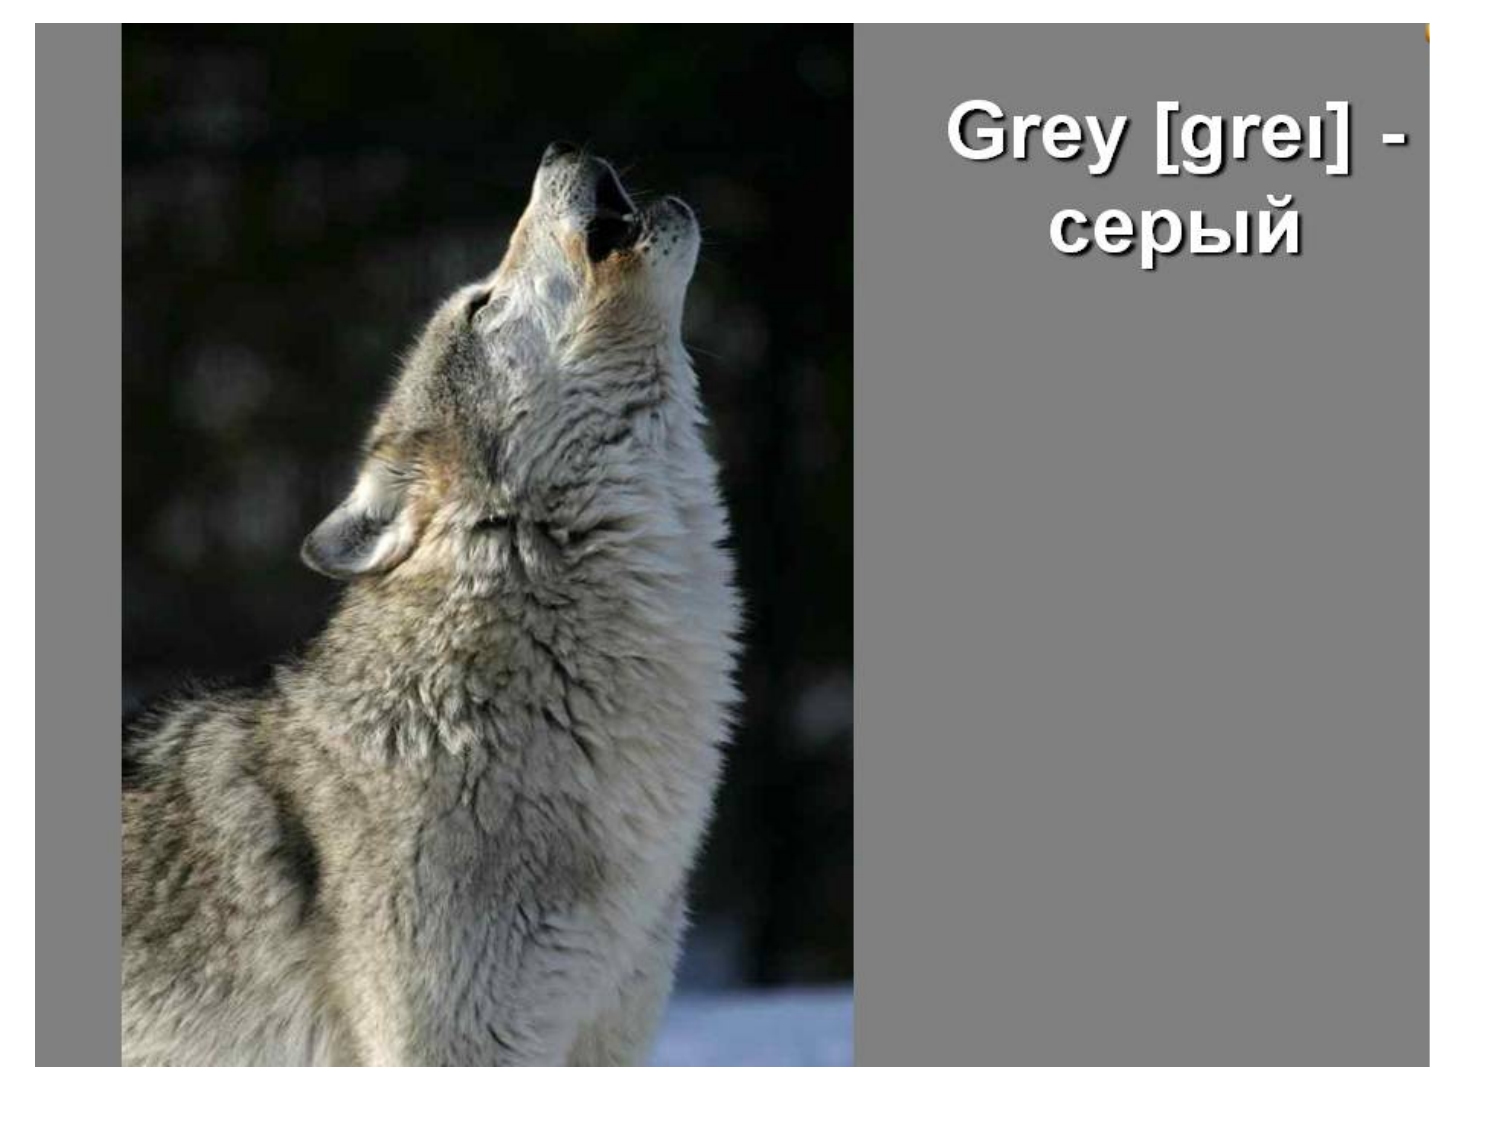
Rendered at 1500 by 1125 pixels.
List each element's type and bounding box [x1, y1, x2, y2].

picture [34, 23, 1430, 1067]
